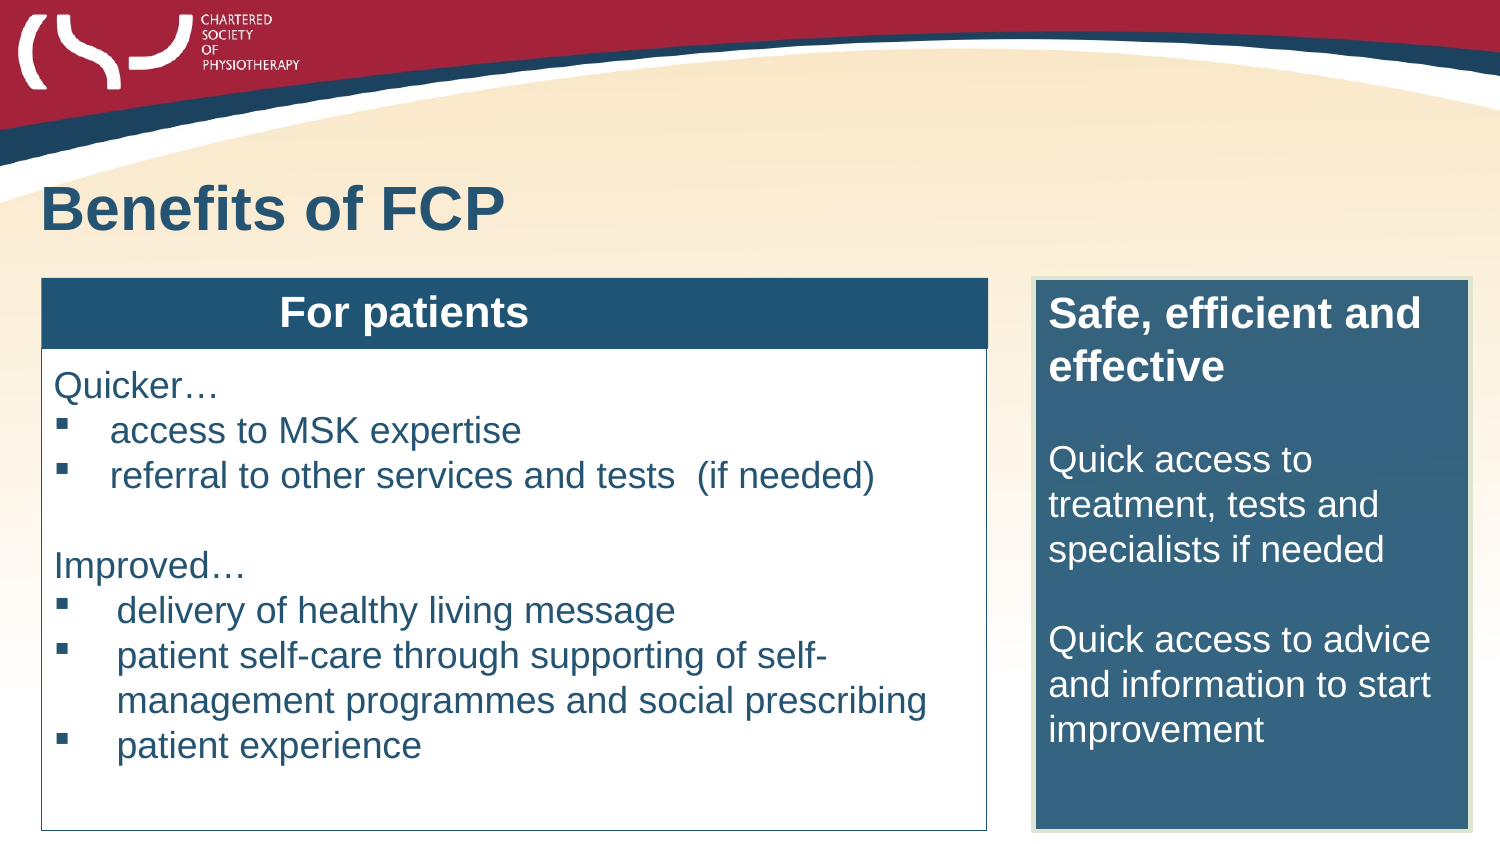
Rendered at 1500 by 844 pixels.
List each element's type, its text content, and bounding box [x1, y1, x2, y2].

text_box Safe, efficient and effective Quick access to treatment, tests and specialists if needed Quick access to advice and information to start improvement [1031, 276, 1473, 833]
picture [0, 0, 1500, 844]
title Benefits of FCP [25, 124, 1320, 288]
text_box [41, 277, 989, 832]
